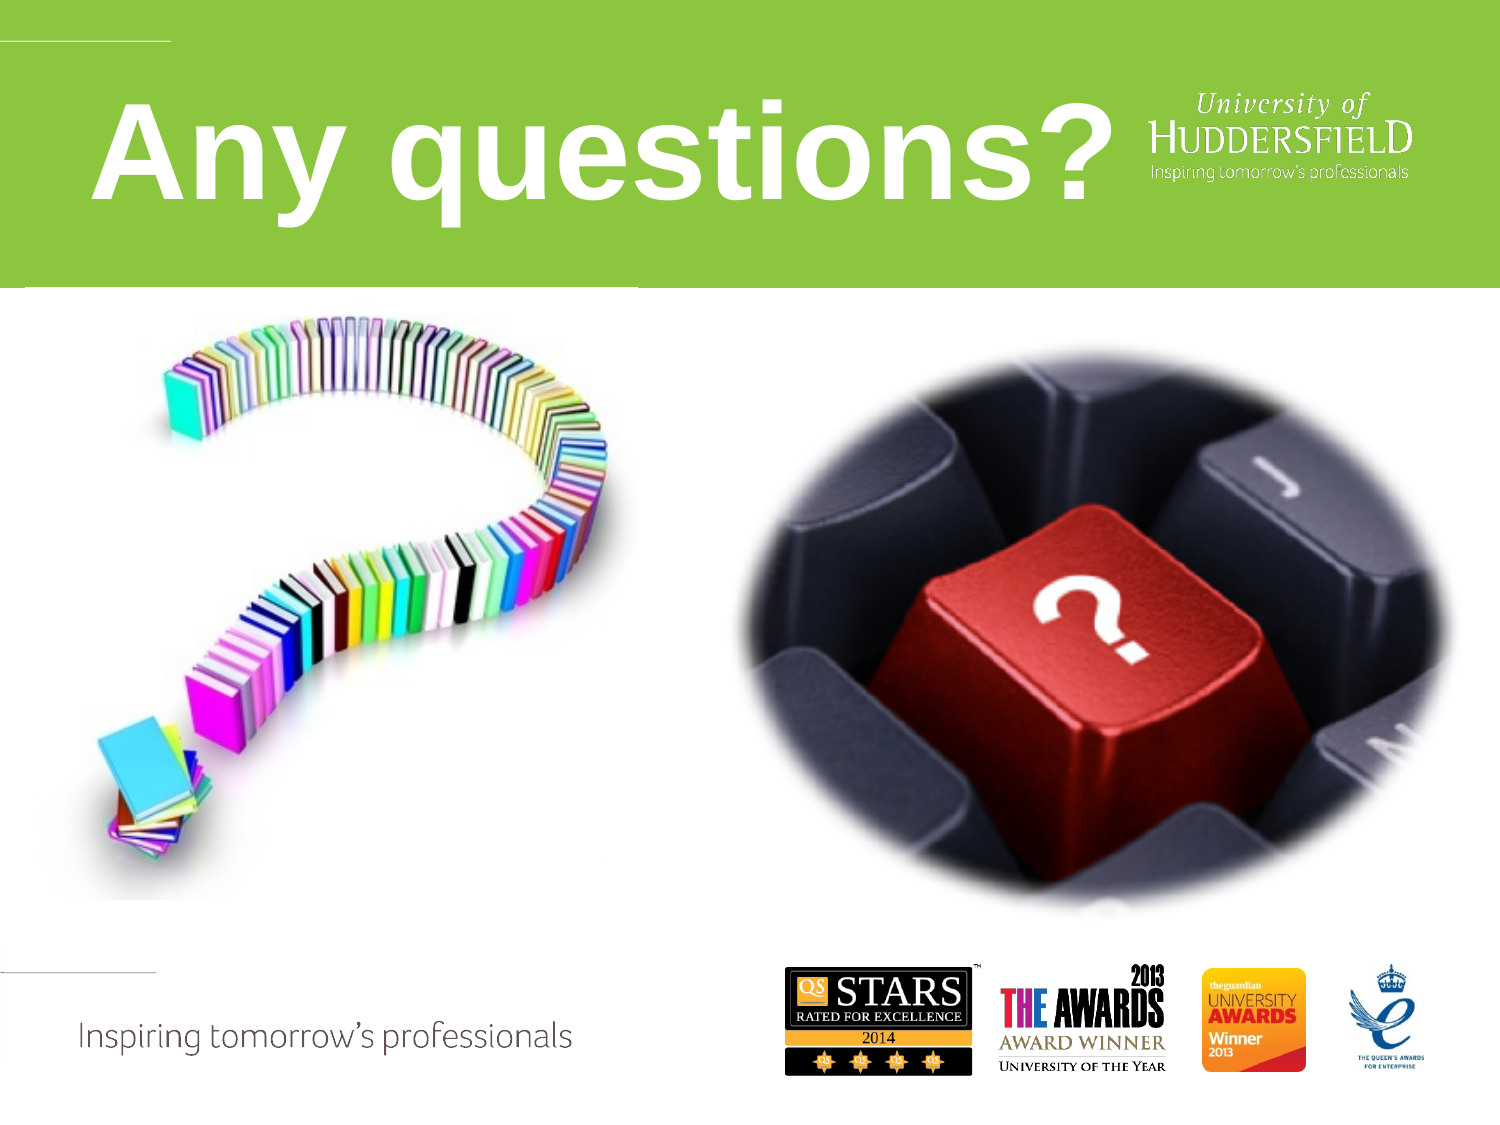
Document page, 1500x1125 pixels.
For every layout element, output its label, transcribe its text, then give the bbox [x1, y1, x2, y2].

picture [998, 964, 1166, 1071]
picture [0, 944, 591, 1059]
picture [785, 964, 981, 1076]
text_box Any questions? [73, 54, 1136, 235]
picture [726, 337, 1465, 921]
picture [1349, 964, 1424, 1071]
picture [1202, 968, 1306, 1072]
picture [0, 0, 1500, 901]
